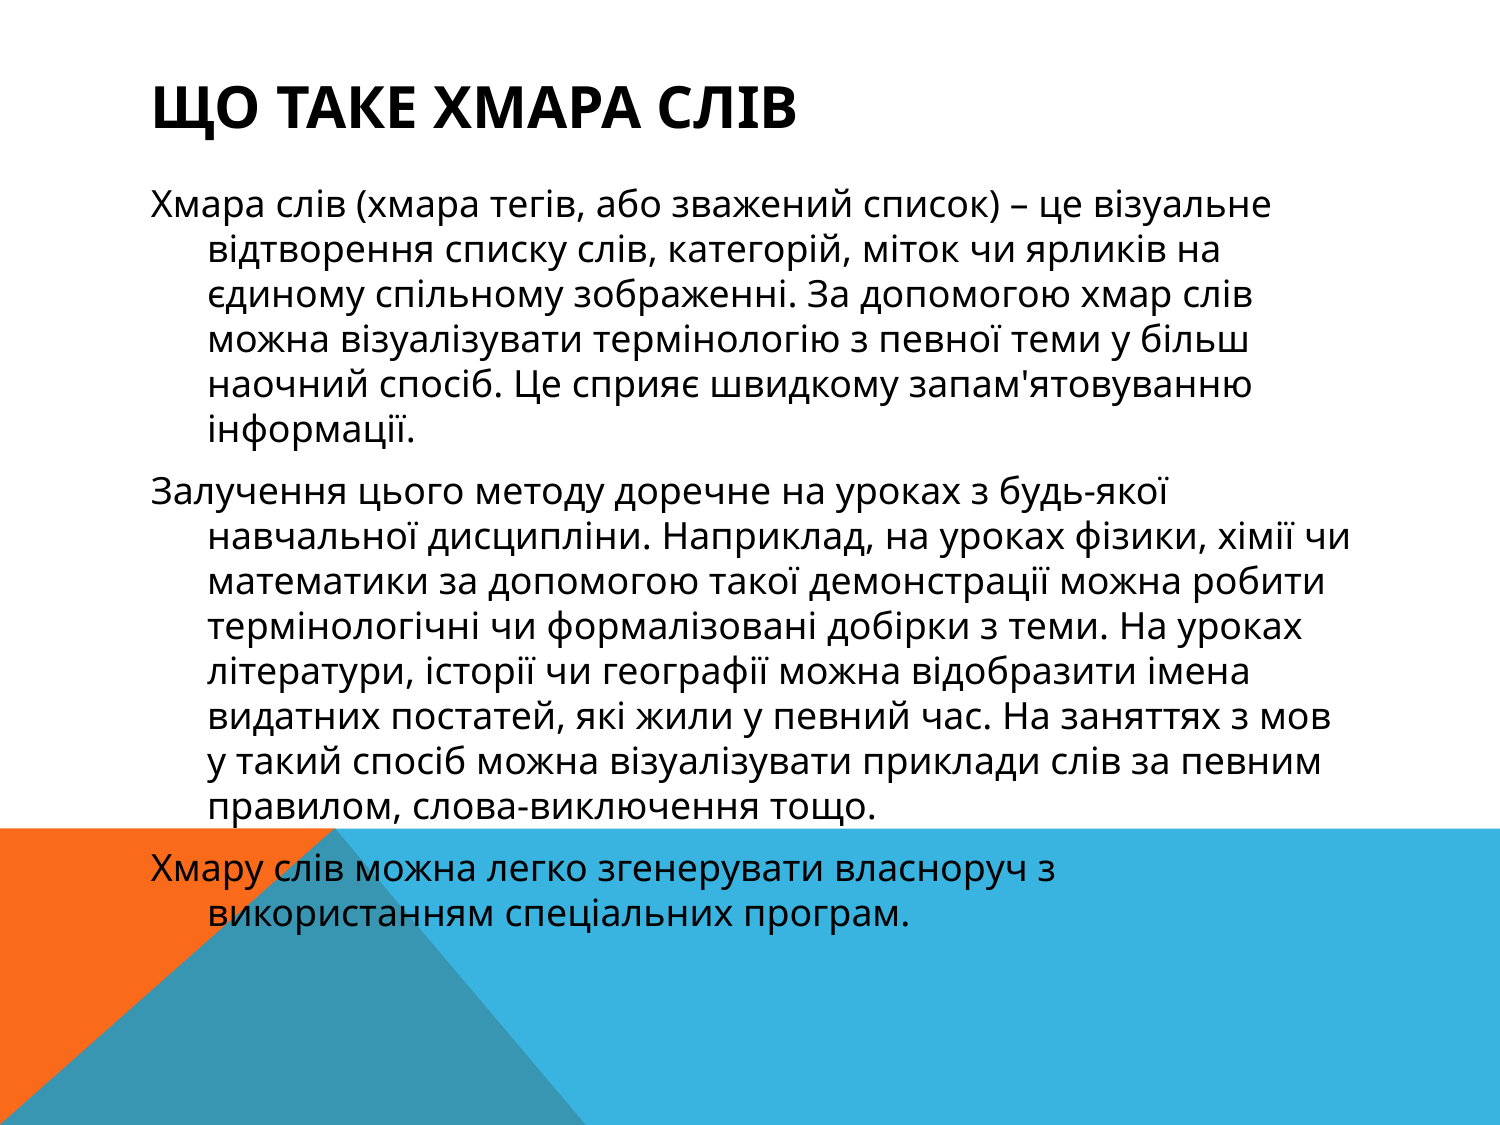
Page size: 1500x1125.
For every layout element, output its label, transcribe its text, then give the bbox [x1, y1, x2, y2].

list Хмара слів (хмара тегів, або зважений список) – це візуальне відтворення списку слів, категорій, міток чи ярликів на єдиному спільному зображенні. За допомогою хмар слів можна візуалізувати термінологію з певної теми у більш наочний спосіб. Це сприяє швидкому запам'ятовуванню інформації. Залучення цього методу доречне на уроках з будь-якої навчальної дисципліни. Наприклад, на уроках фізики, хімії чи математики за допомогою такої демонстрації можна робити термінологічні чи формалізовані добірки з теми. На уроках літератури, історії чи географії можна відобразити імена видатних постатей, які жили у певний час. На заняттях з мов у такий спосіб можна візуалізувати приклади слів за певним правилом, слова-виключення тощо. Хмару слів можна легко згенерувати власноруч з використанням спеціальних програм. [135, 172, 1369, 839]
title Що таке хмара слів [135, 60, 1369, 150]
